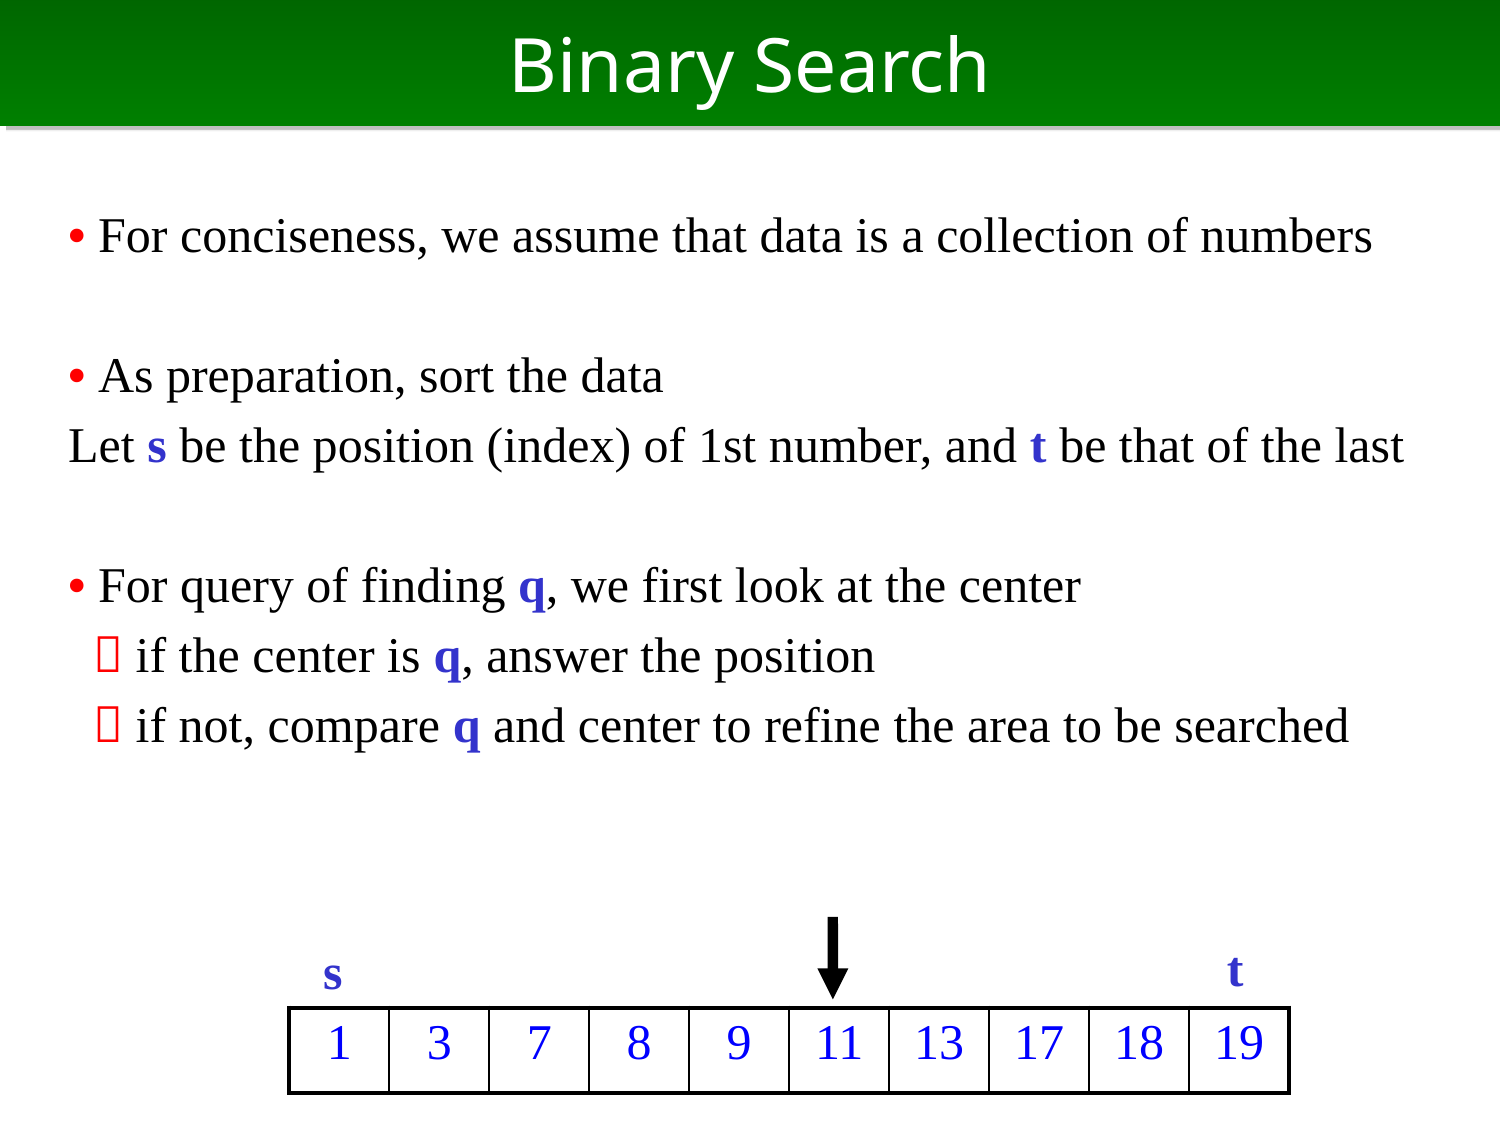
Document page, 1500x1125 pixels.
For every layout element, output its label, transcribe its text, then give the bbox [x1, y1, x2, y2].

table_header 8 [590, 1010, 688, 1091]
text_box [826, 916, 840, 1000]
text_box s [308, 931, 358, 1008]
table_header 3 [390, 1010, 488, 1091]
table_header 11 [790, 1010, 888, 1091]
list • For conciseness, we assume that data is a collection of numbers • As preparation, sort the data Let s be the position (index) of 1st number, and t be that of the last • For query of finding q, we first look at the center  if the center is q, answer the position  if not, compare q and center to refine the area to be searched [52, 194, 1424, 857]
table_header 17 [990, 1010, 1088, 1091]
table_header 9 [690, 1010, 788, 1091]
table_header 18 [1090, 1010, 1188, 1091]
table_header 1 [291, 1010, 388, 1091]
title Binary Search [0, 0, 1500, 126]
table_header 19 [1190, 1010, 1287, 1091]
text_box t [1211, 928, 1259, 1004]
table_header 7 [490, 1010, 588, 1091]
table_header 13 [890, 1010, 988, 1091]
